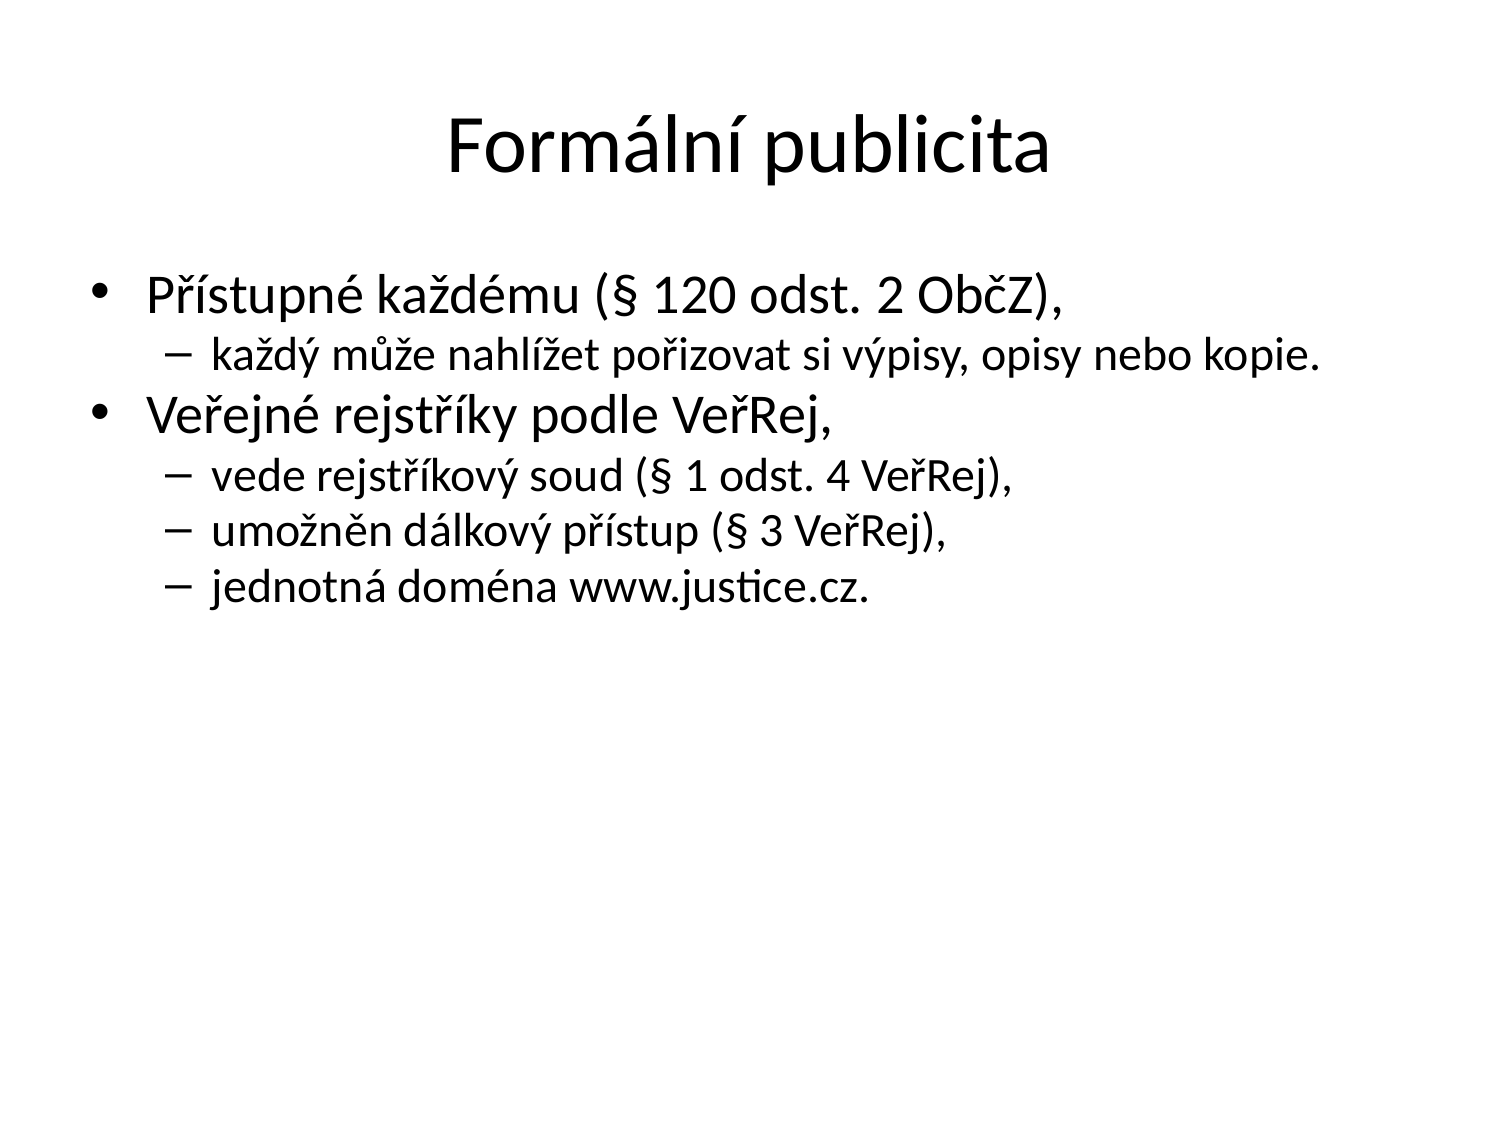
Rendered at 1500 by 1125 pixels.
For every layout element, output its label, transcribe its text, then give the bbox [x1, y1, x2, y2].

title Formální publicita [75, 45, 1425, 233]
list Přístupné každému (§ 120 odst. 2 ObčZ), každý může nahlížet pořizovat si výpisy, opisy nebo kopie. Veřejné rejstříky podle VeřRej, vede rejstříkový soud (§ 1 odst. 4 VeřRej), umožněn dálkový přístup (§ 3 VeřRej), jednotná doména www.justice.cz. [75, 262, 1425, 1005]
